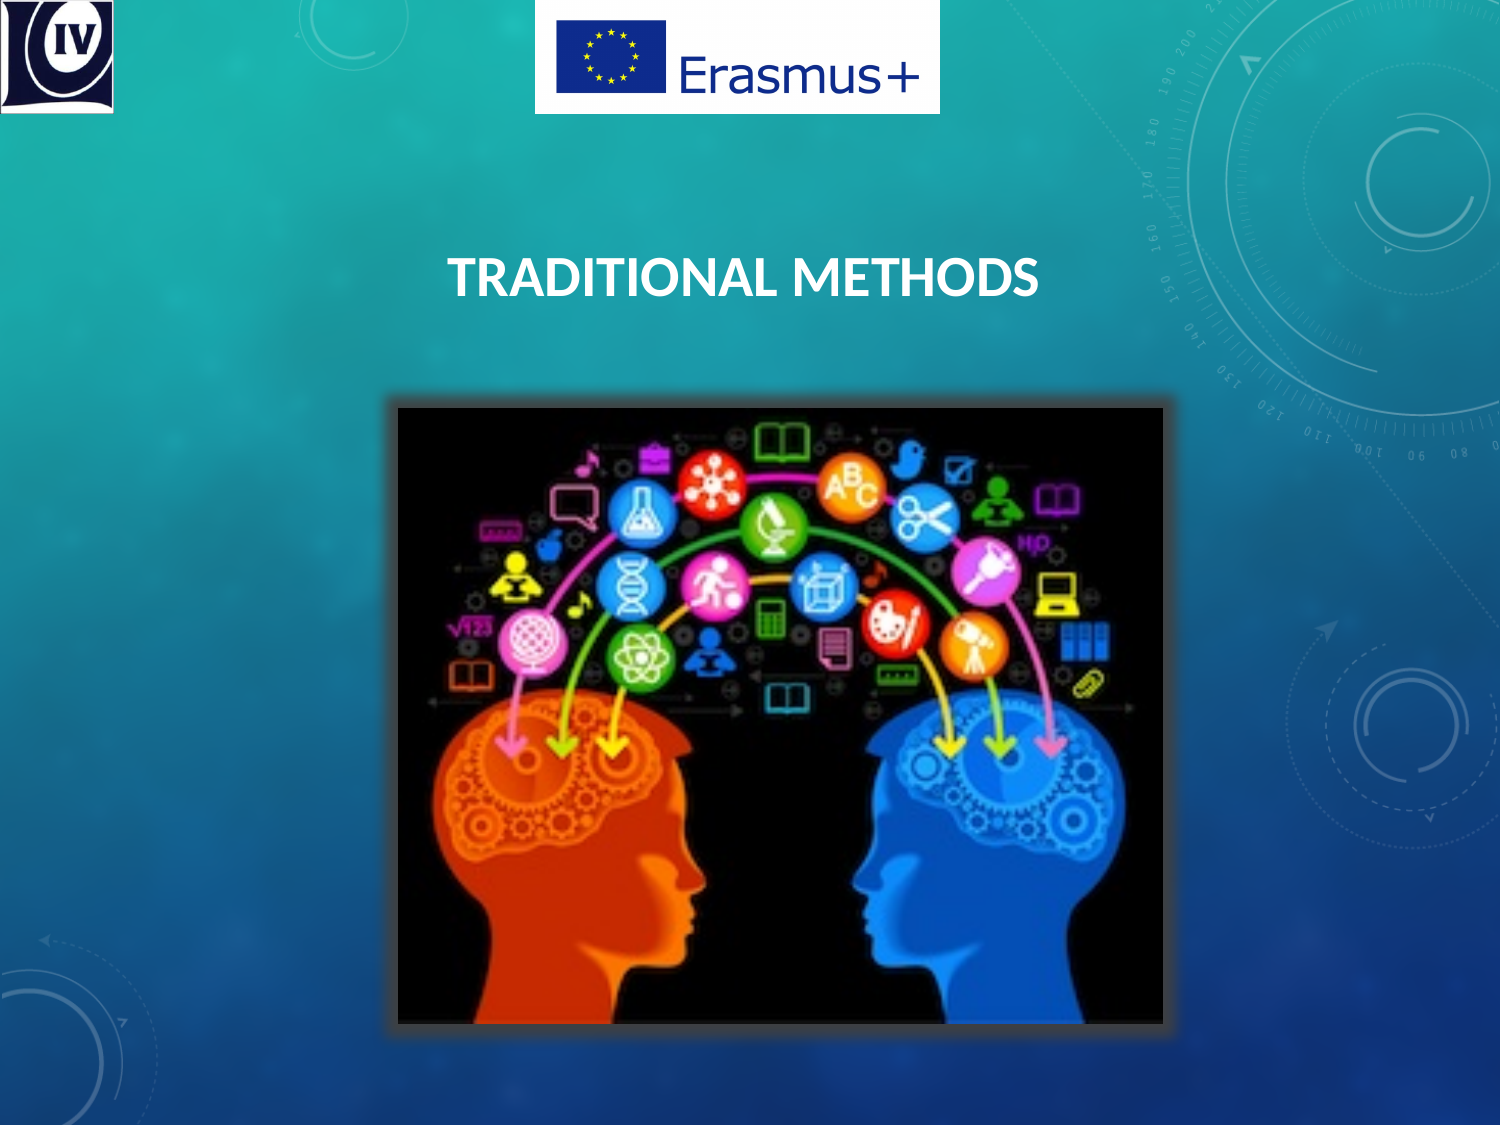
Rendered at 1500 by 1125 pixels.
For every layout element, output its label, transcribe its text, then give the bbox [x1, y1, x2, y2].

picture [0, 0, 1500, 1125]
list TRADITIONAL METHODS [253, 101, 1235, 445]
